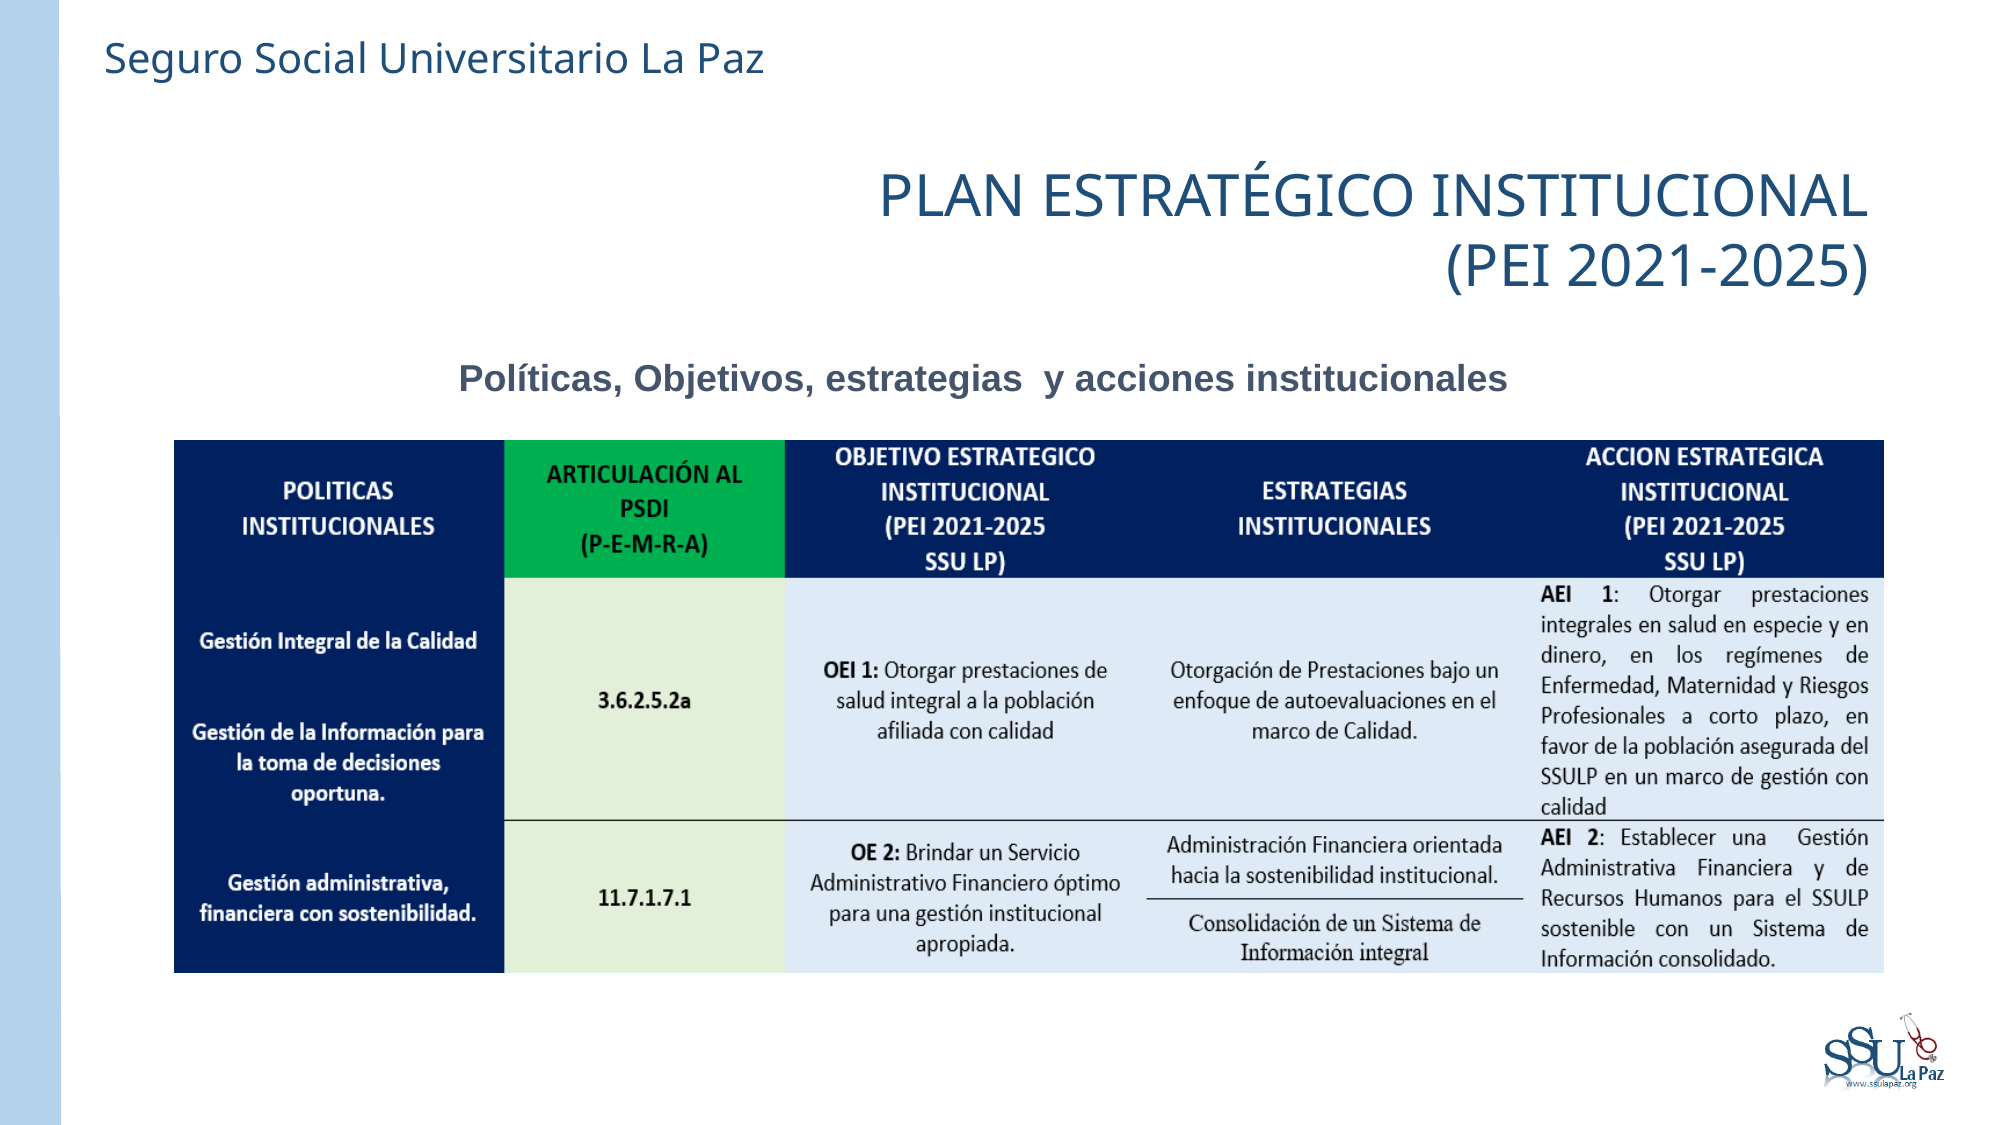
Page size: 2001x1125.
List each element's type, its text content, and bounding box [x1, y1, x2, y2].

picture [174, 440, 1884, 973]
text_box Políticas, Objetivos, estrategias y acciones institucionales [924, 340, 1565, 407]
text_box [27, 0, 924, 1125]
picture [1816, 1007, 1951, 1105]
text_box PLAN ESTRATÉGICO INSTITUCIONAL (PEI 2021-2025) [924, 150, 1884, 306]
